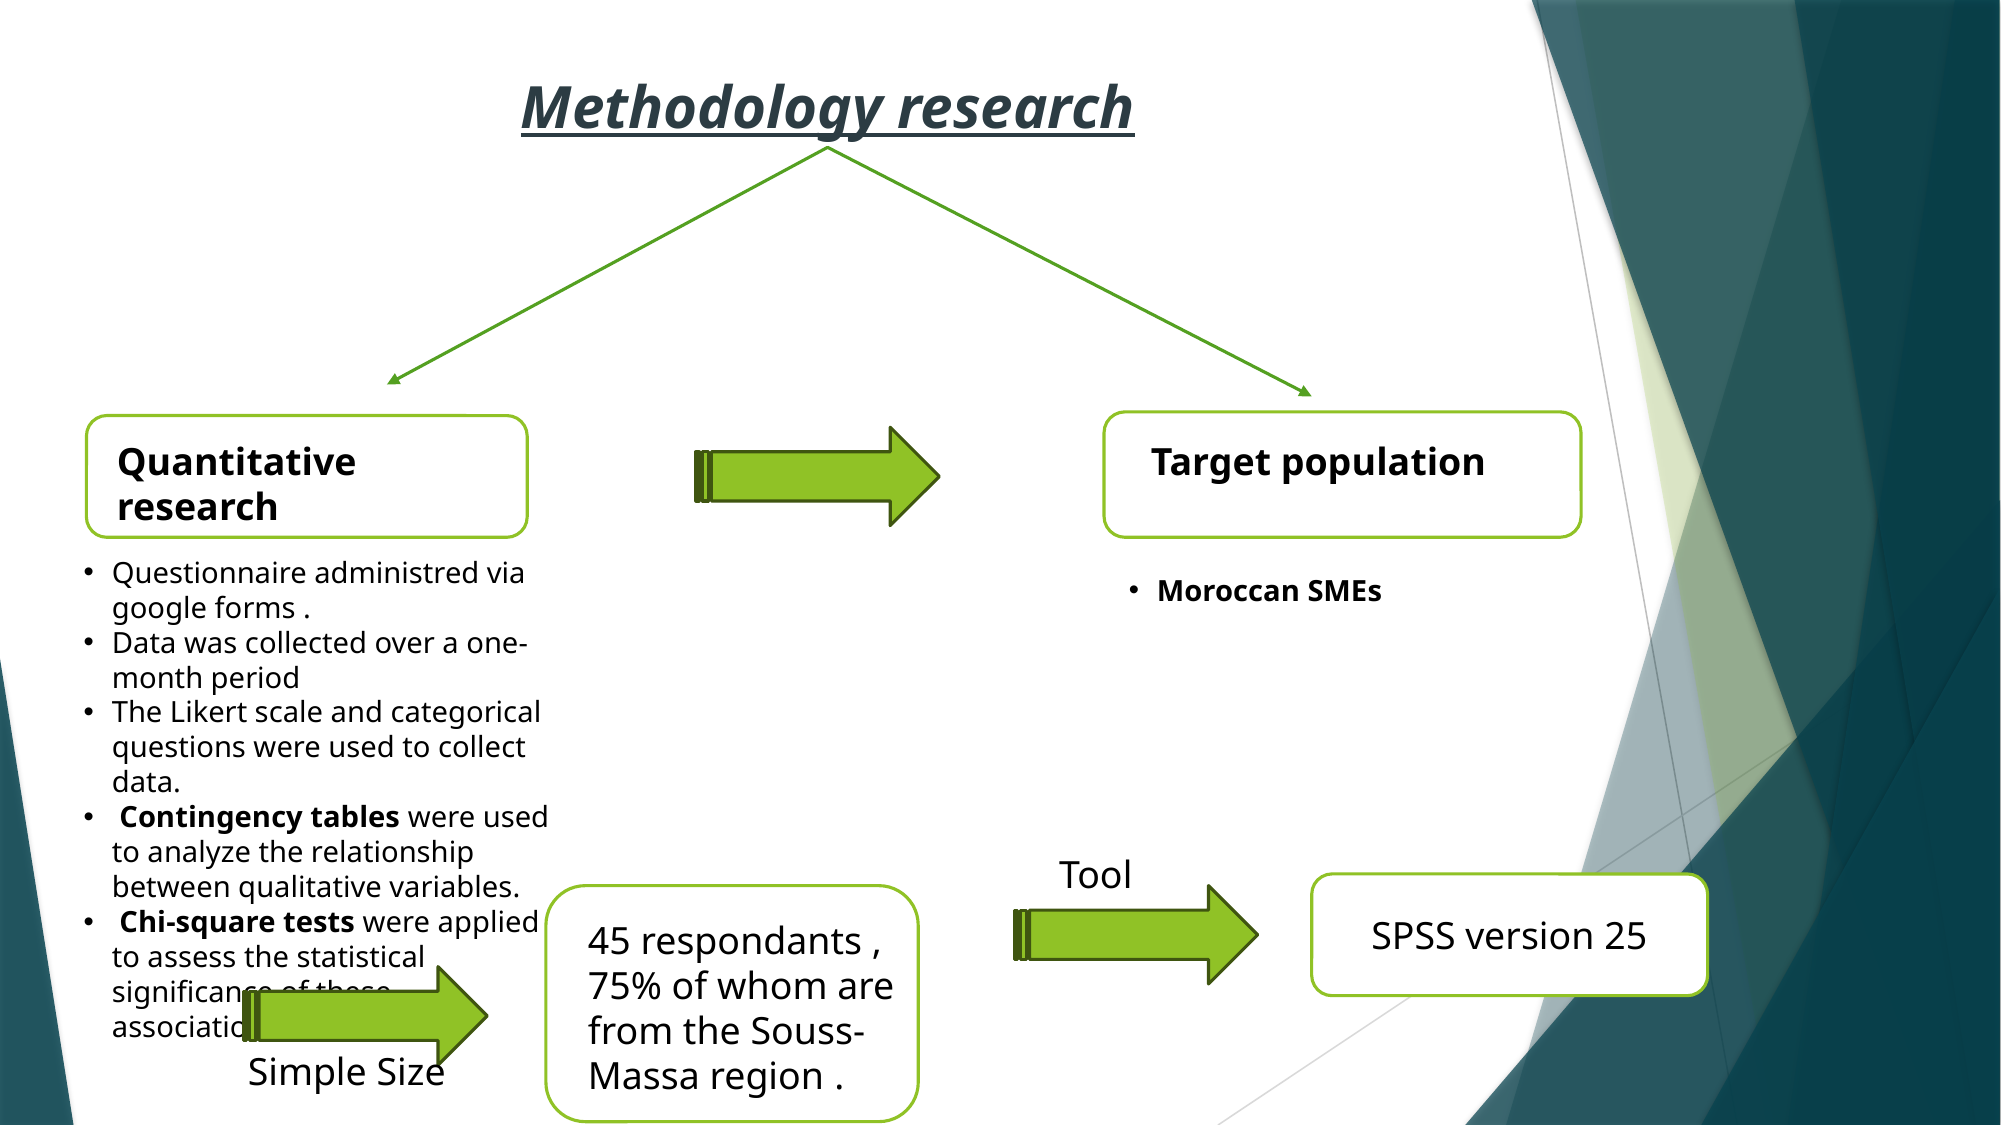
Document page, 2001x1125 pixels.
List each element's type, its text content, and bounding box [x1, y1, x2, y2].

text_box 45 respondants , 75% of whom are from the Souss-Massa region . [573, 910, 940, 1105]
text_box Simple Size [233, 1040, 498, 1101]
text_box [694, 425, 941, 528]
text_box [1102, 410, 1583, 539]
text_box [827, 147, 1313, 397]
text_box [544, 884, 917, 1124]
text_box Tool [1044, 843, 1228, 904]
text_box Moroccan SMEs [1039, 564, 1612, 615]
text_box Methodology research [144, 62, 1512, 148]
text_box Target population [1136, 430, 1537, 491]
text_box [242, 965, 489, 1040]
text_box Quantitative research [102, 430, 523, 536]
text_box SPSS version 25 [1310, 872, 1710, 998]
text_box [386, 147, 827, 385]
text_box [84, 413, 529, 539]
text_box Questionnaire administred via google forms . Data was collected over a one-month period The Likert scale and categorical questions were used to collect data. Contingency tables were used to analyze the relationship between qualitative variables. Chi-square tests were applied to assess the statistical significance of these associations. [0, 546, 567, 1096]
text_box [1013, 902, 1259, 986]
